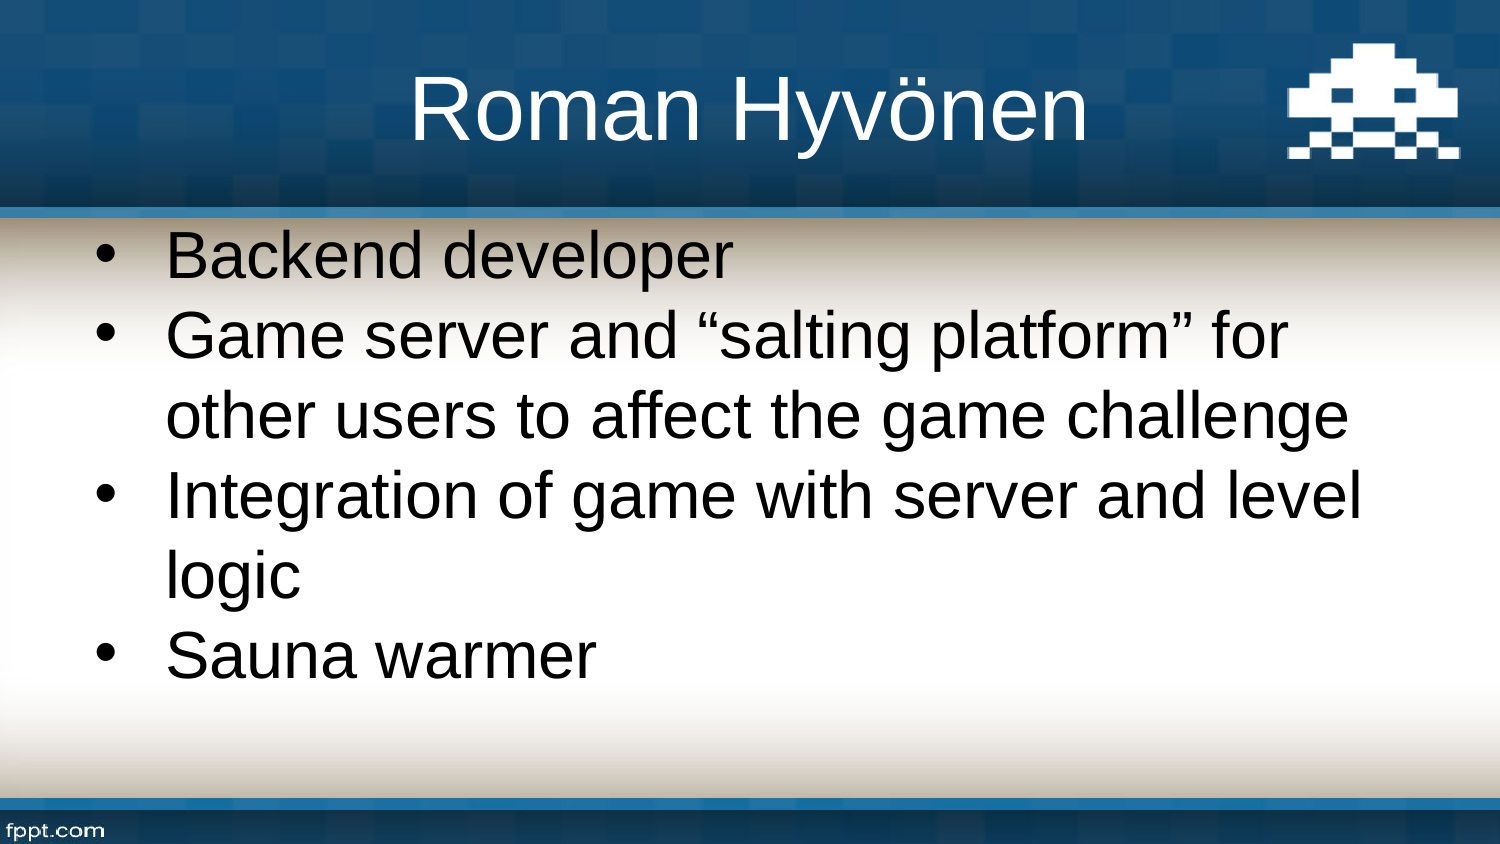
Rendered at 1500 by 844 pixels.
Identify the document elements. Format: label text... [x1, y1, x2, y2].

list Backend developer Game server and “salting platform” for other users to affect the game challenge Integration of game with server and level logic Sauna warmer [75, 196, 1425, 754]
picture [0, 0, 1500, 844]
title Roman Hyvönen [75, 33, 1425, 175]
